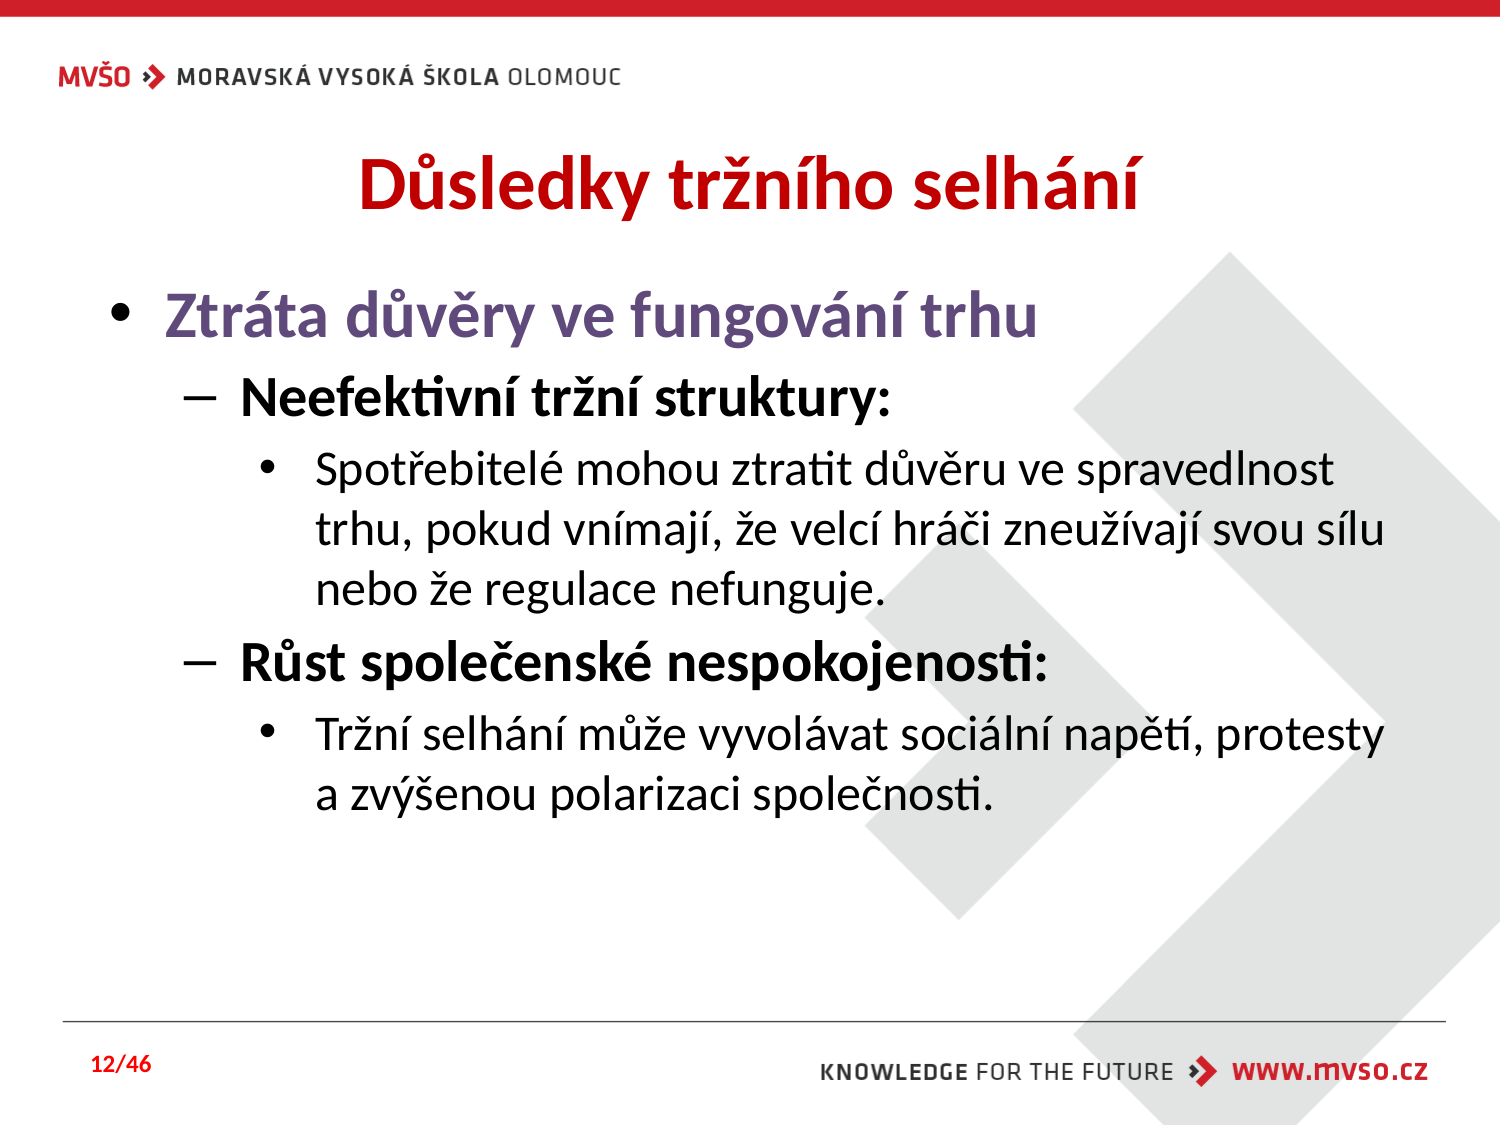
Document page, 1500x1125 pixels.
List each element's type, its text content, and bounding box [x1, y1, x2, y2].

text_box 12/46 [74, 1040, 213, 1085]
list Ztráta důvěry ve fungování trhu Neefektivní tržní struktury: Spotřebitelé mohou ztratit důvěru ve spravedlnost trhu, pokud vnímají, že velcí hráči zneužívají svou sílu nebo že regulace nefunguje. Růst společenské nespokojenosti: Tržní selhání může vyvolávat sociální napětí, protesty a zvýšenou polarizaci společnosti. [75, 263, 1425, 1005]
title Důsledky tržního selhání [75, 124, 1425, 233]
picture [0, 0, 1500, 1125]
